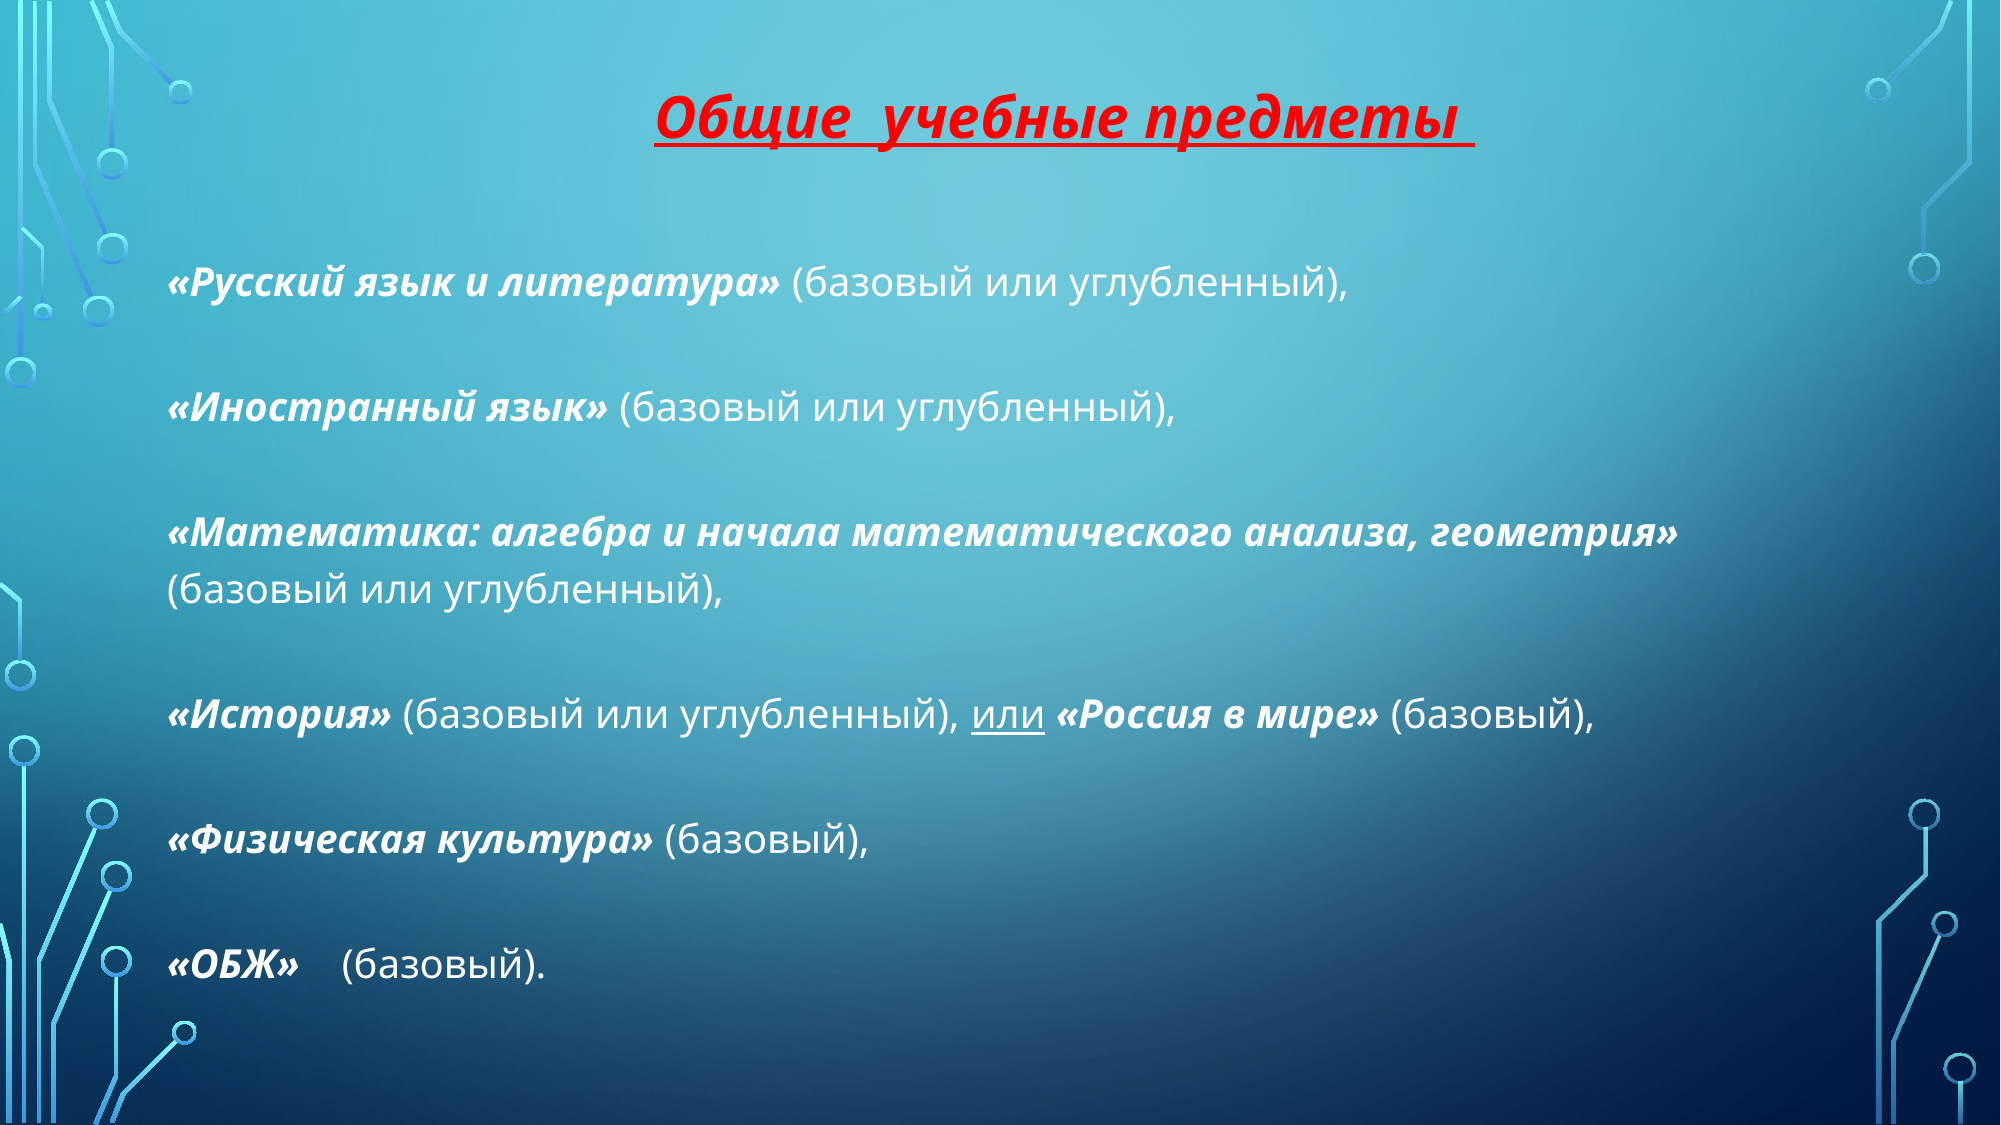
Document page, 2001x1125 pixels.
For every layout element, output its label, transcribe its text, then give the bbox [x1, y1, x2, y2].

list «Русский язык и литература» (базовый или углубленный), «Иностранный язык» (базовый или углубленный), «Математика: алгебра и начала математического анализа, геометрия» (базовый или углубленный), «История» (базовый или углубленный), или «Россия в мире» (базовый), «Физическая культура» (базовый), «ОБЖ» (базовый). [152, 222, 1828, 997]
list Общие учебные предметы [472, 58, 1657, 164]
